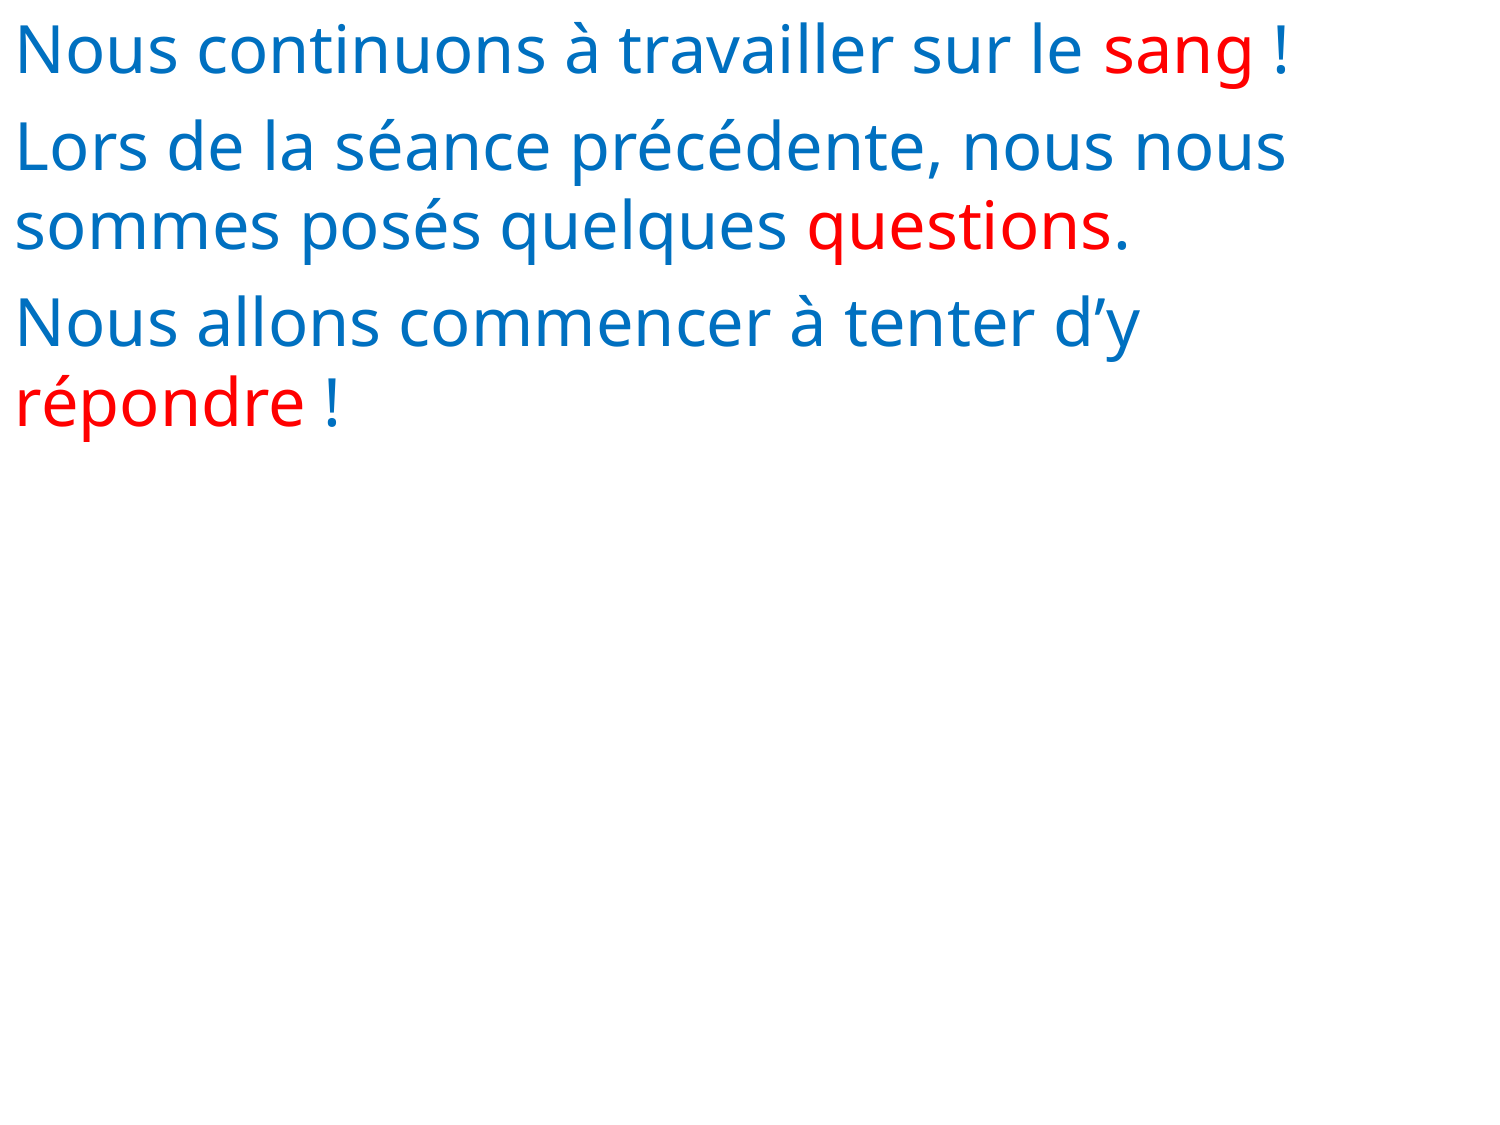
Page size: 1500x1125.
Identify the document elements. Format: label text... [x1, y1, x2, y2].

text_box Nous continuons à travailler sur le sang ! [0, 0, 1500, 95]
text_box Nous allons commencer à tenter d’y répondre ! [0, 272, 1500, 448]
text_box Lors de la séance précédente, nous nous sommes posés quelques questions. [0, 95, 1500, 271]
